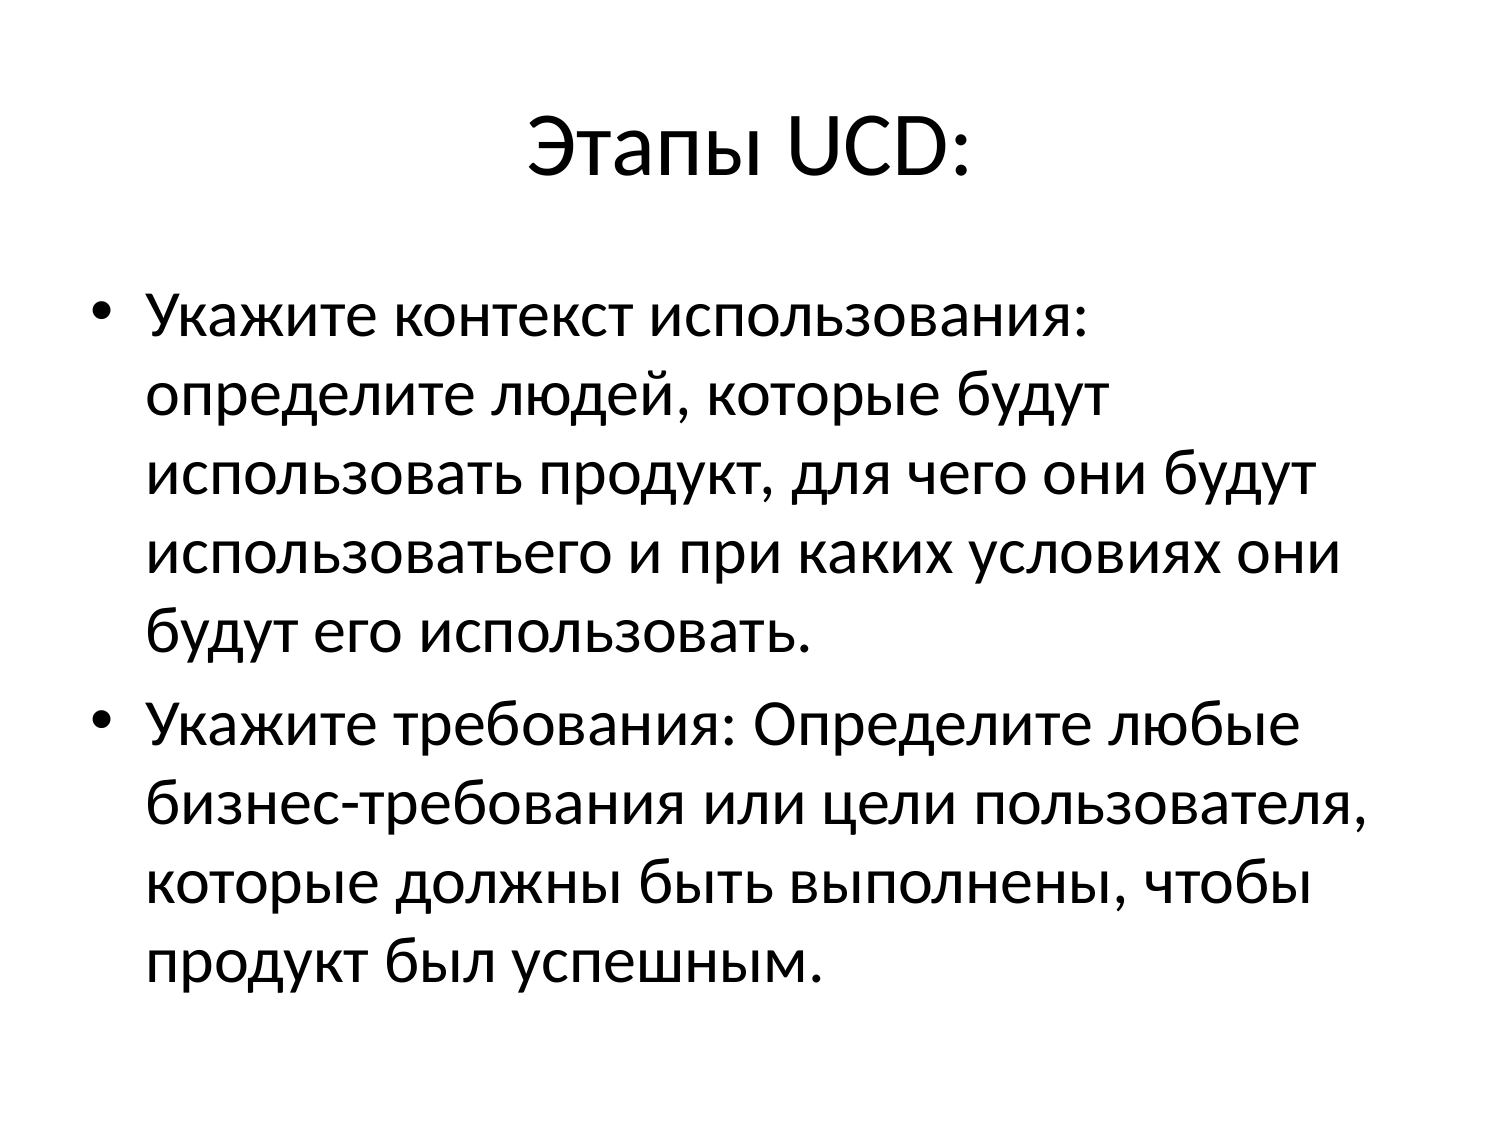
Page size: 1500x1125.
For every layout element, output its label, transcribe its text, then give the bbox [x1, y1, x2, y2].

list Укажите контекст использования: определите людей, которые будут использовать продукт, для чего они будут использоватьего и при каких условиях они будут его использовать. Укажите требования: Определите любые бизнес-требования или цели пользователя, которые должны быть выполнены, чтобы продукт был успешным. [75, 262, 1425, 1005]
title Этапы UCD: [75, 45, 1425, 233]
